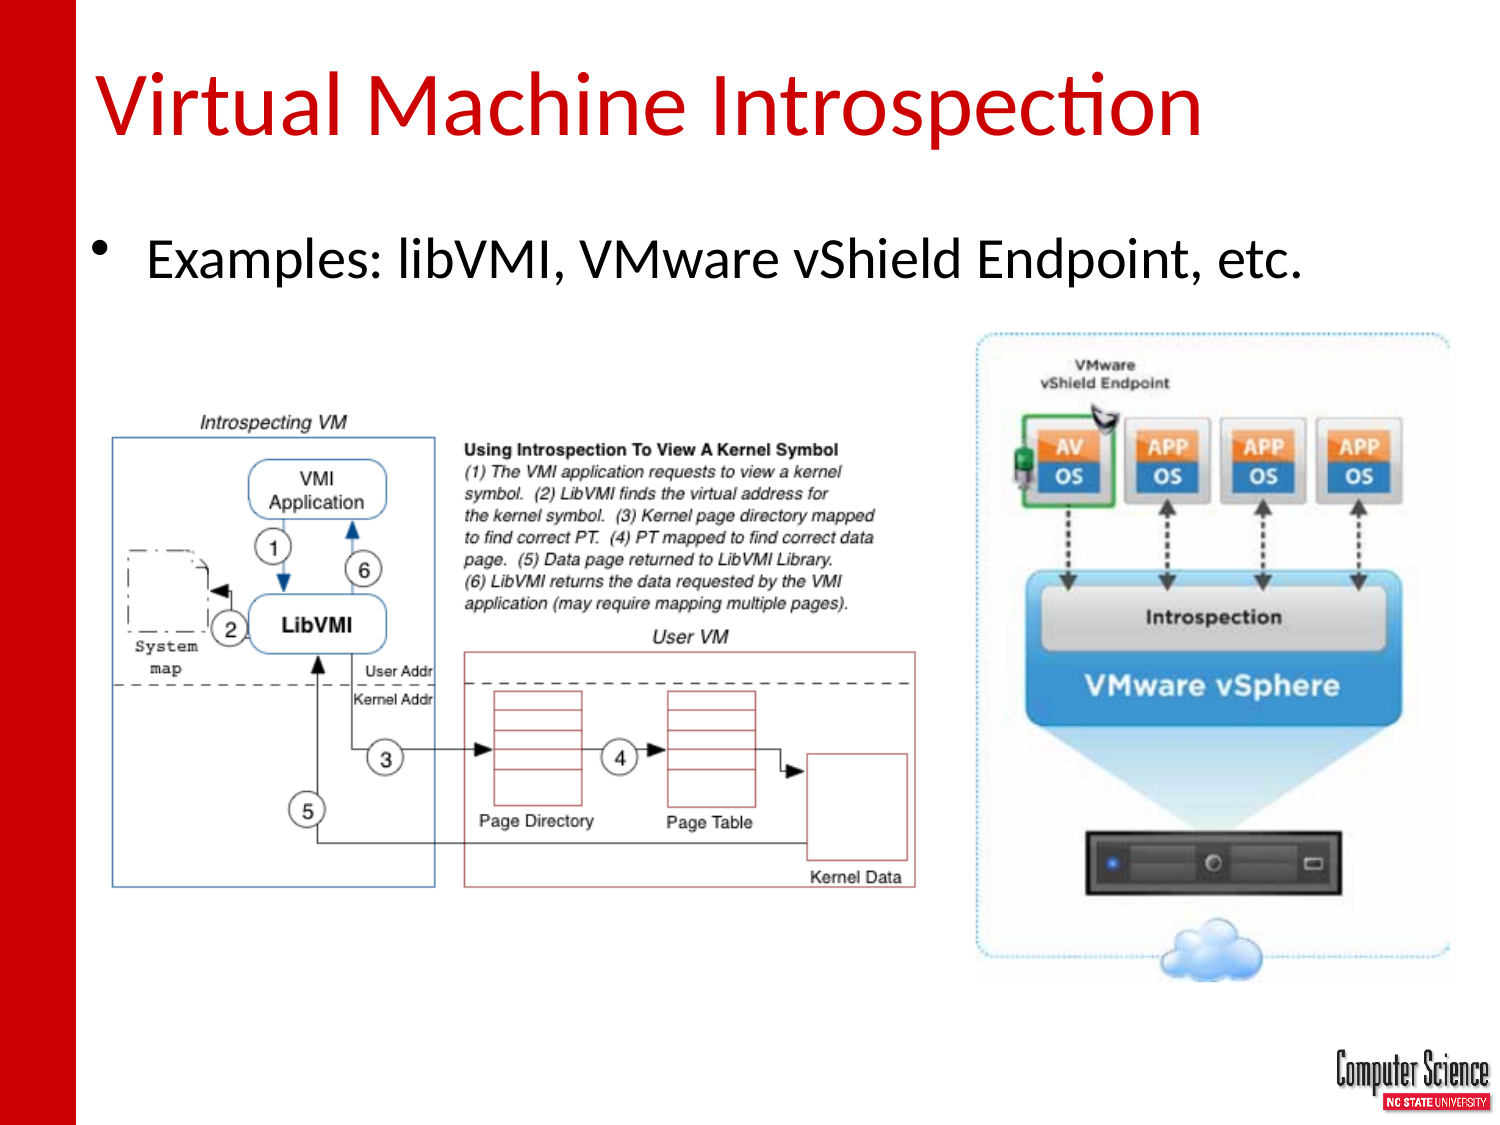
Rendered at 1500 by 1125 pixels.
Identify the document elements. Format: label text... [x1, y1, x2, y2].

picture [1326, 1036, 1500, 1123]
list Examples: libVMI, VMware vShield Endpoint, etc. [75, 212, 1488, 988]
title Virtual Machine Introspection [80, 5, 1500, 193]
picture [87, 387, 938, 910]
picture [962, 324, 1473, 991]
